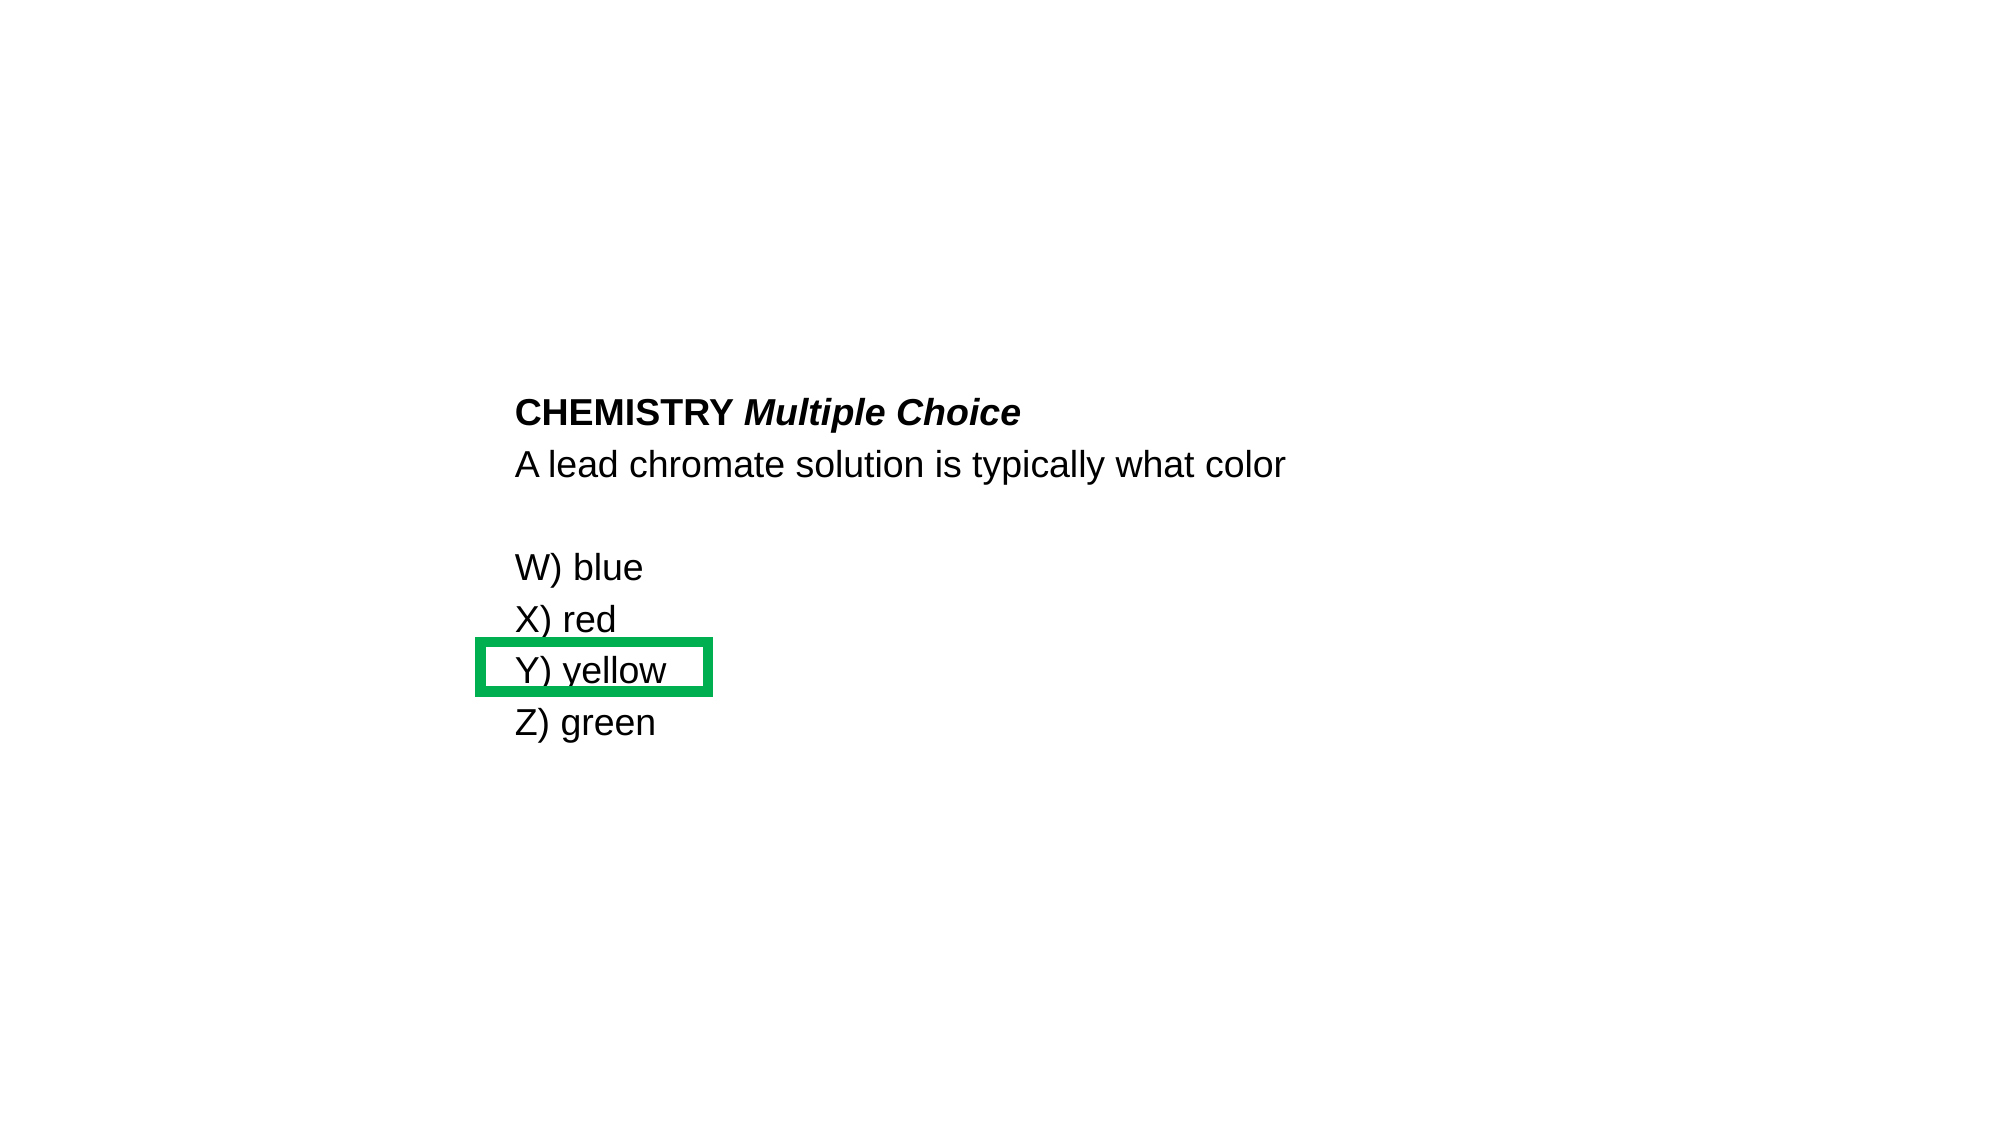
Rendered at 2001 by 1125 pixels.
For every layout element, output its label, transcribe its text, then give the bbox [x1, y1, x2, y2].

text_box CHEMISTRY Multiple Choice A lead chromate solution is typically what color W) blue X) red Y) yellow Z) green [500, 373, 1500, 751]
text_box [479, 641, 709, 693]
